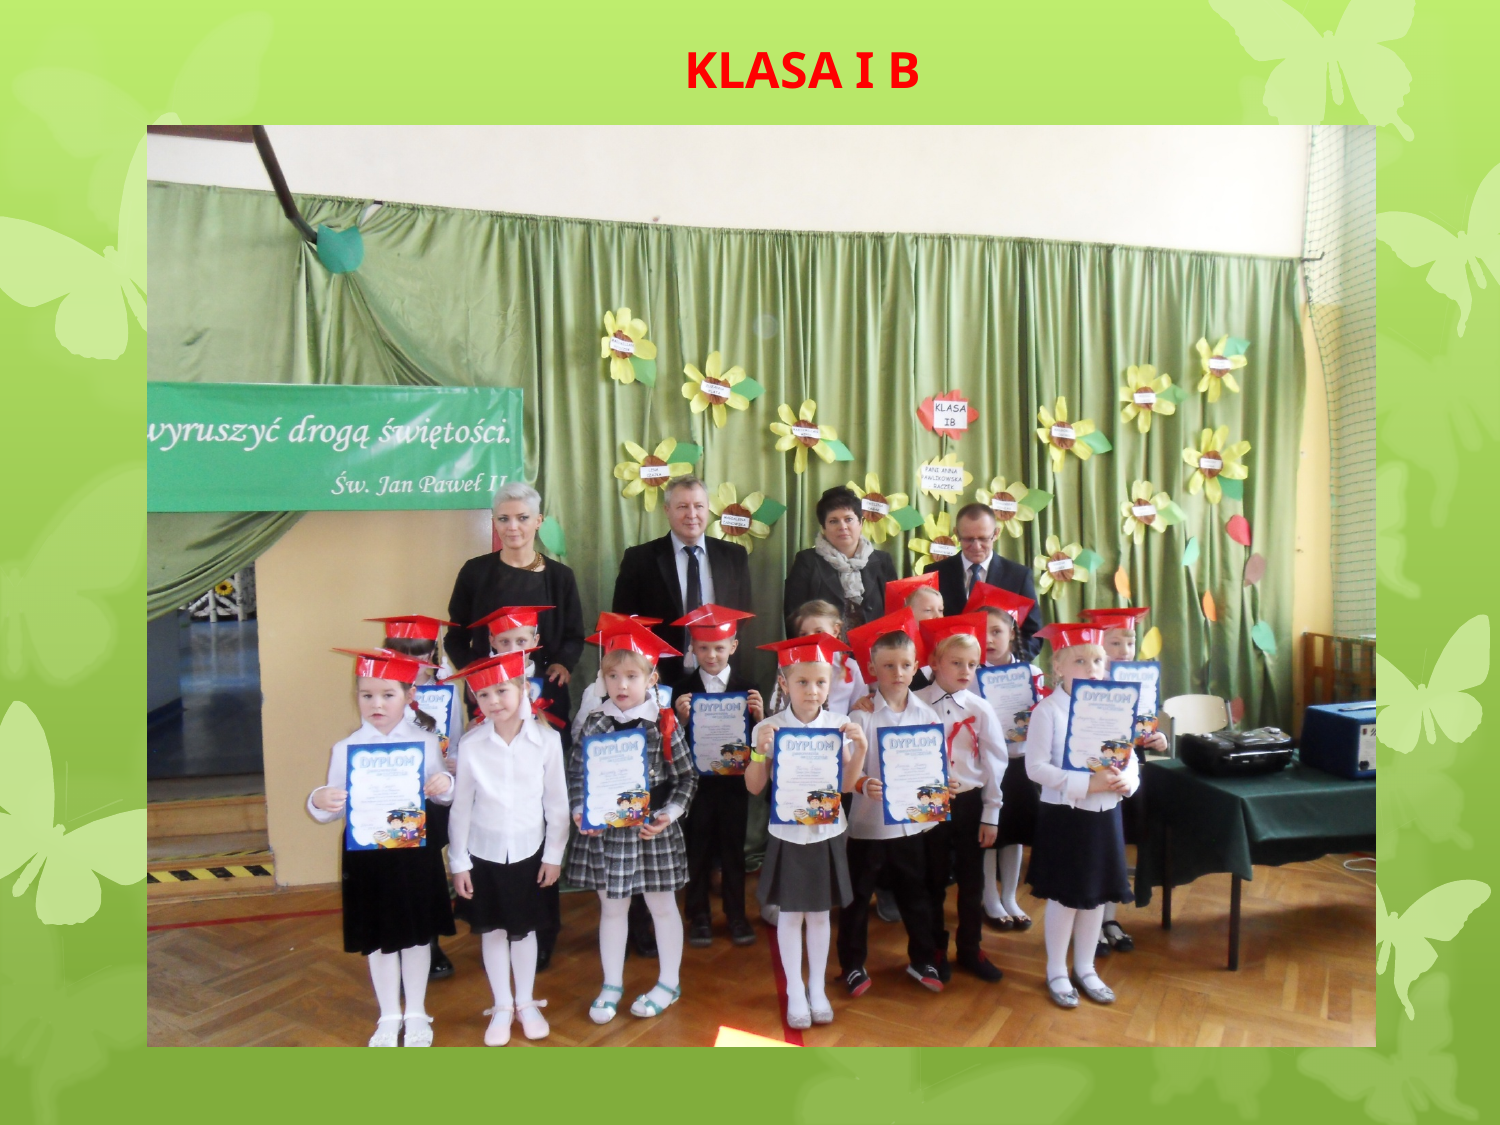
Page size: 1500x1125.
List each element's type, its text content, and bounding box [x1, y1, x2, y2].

text_box KLASA I B [324, 30, 1282, 106]
picture [146, 124, 1377, 1048]
